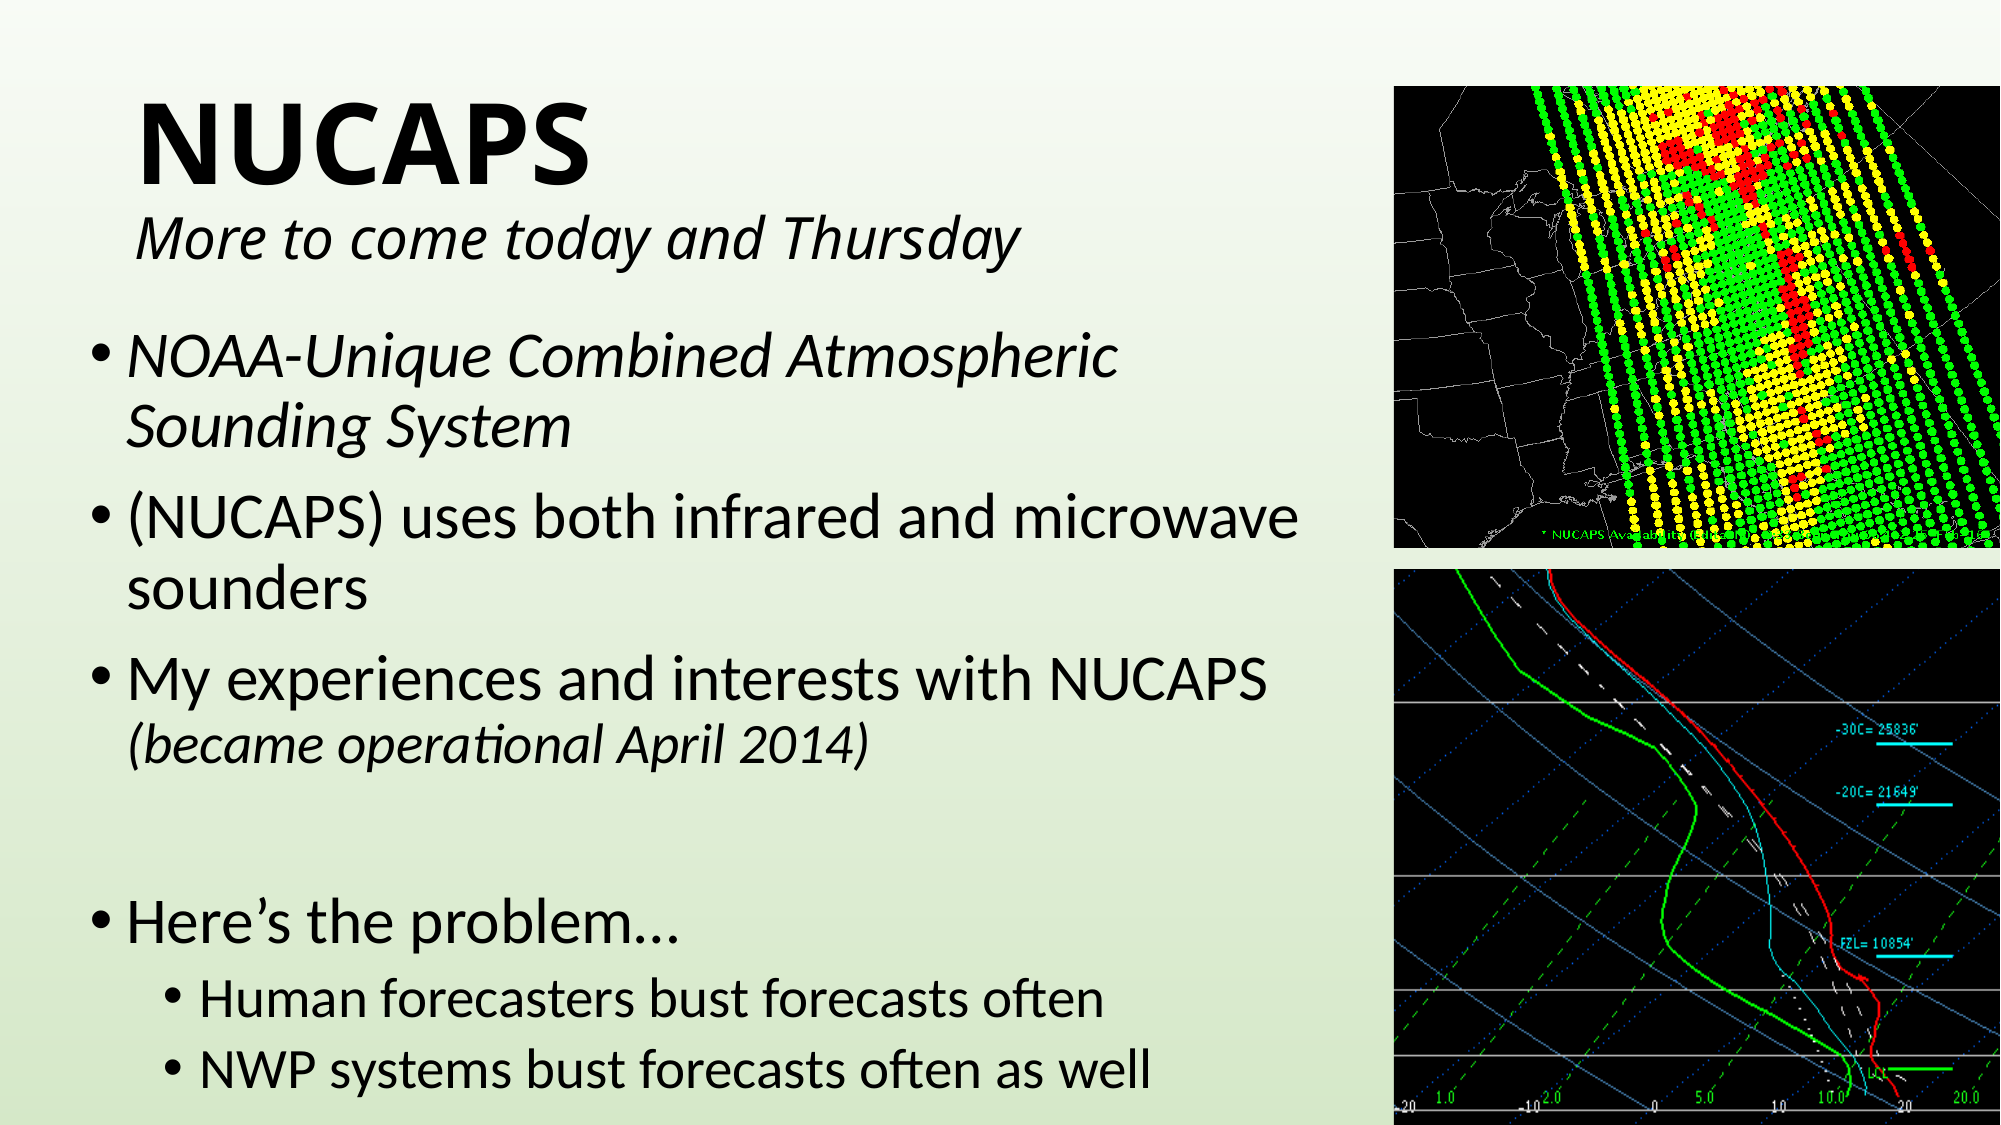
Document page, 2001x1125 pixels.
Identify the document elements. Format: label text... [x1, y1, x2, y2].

list NOAA-Unique Combined Atmospheric Sounding System (NUCAPS) uses both infrared and microwave sounders My experiences and interests with NUCAPS (became operational April 2014) Here’s the problem… Human forecasters bust forecasts often NWP systems bust forecasts often as well [74, 313, 1372, 1113]
title NUCAPS More to come today and Thursday [119, 70, 1845, 289]
picture [1393, 86, 2000, 548]
picture [1393, 569, 2000, 1125]
